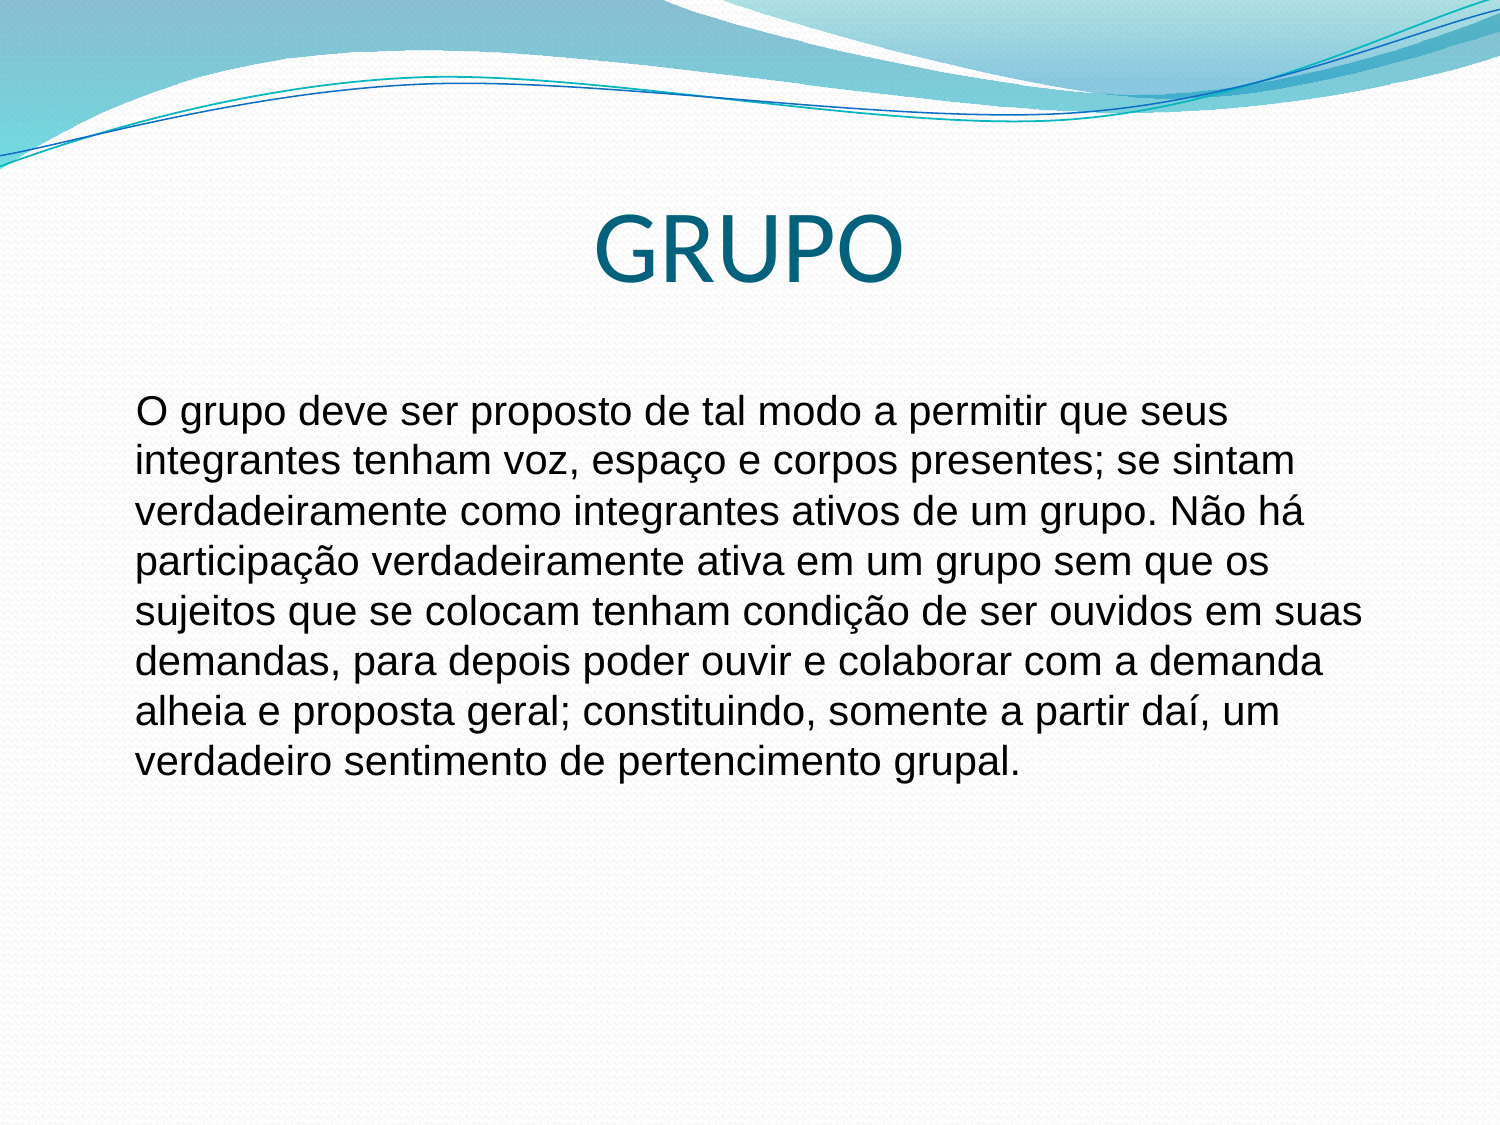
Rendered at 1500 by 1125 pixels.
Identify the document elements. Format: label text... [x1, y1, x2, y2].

list O grupo deve ser proposto de tal modo a permitir que seus integrantes tenham voz, espaço e corpos presentes; se sintam verdadeiramente como integrantes ativos de um grupo. Não há participação verdadeiramente ativa em um grupo sem que os sujeitos que se colocam tenham condição de ser ouvidos em suas demandas, para depois poder ouvir e colaborar com a demanda alheia e proposta geral; constituindo, somente a partir daí, um verdadeiro sentimento de pertencimento grupal. [75, 317, 1425, 1038]
title GRUPO [75, 115, 1425, 303]
